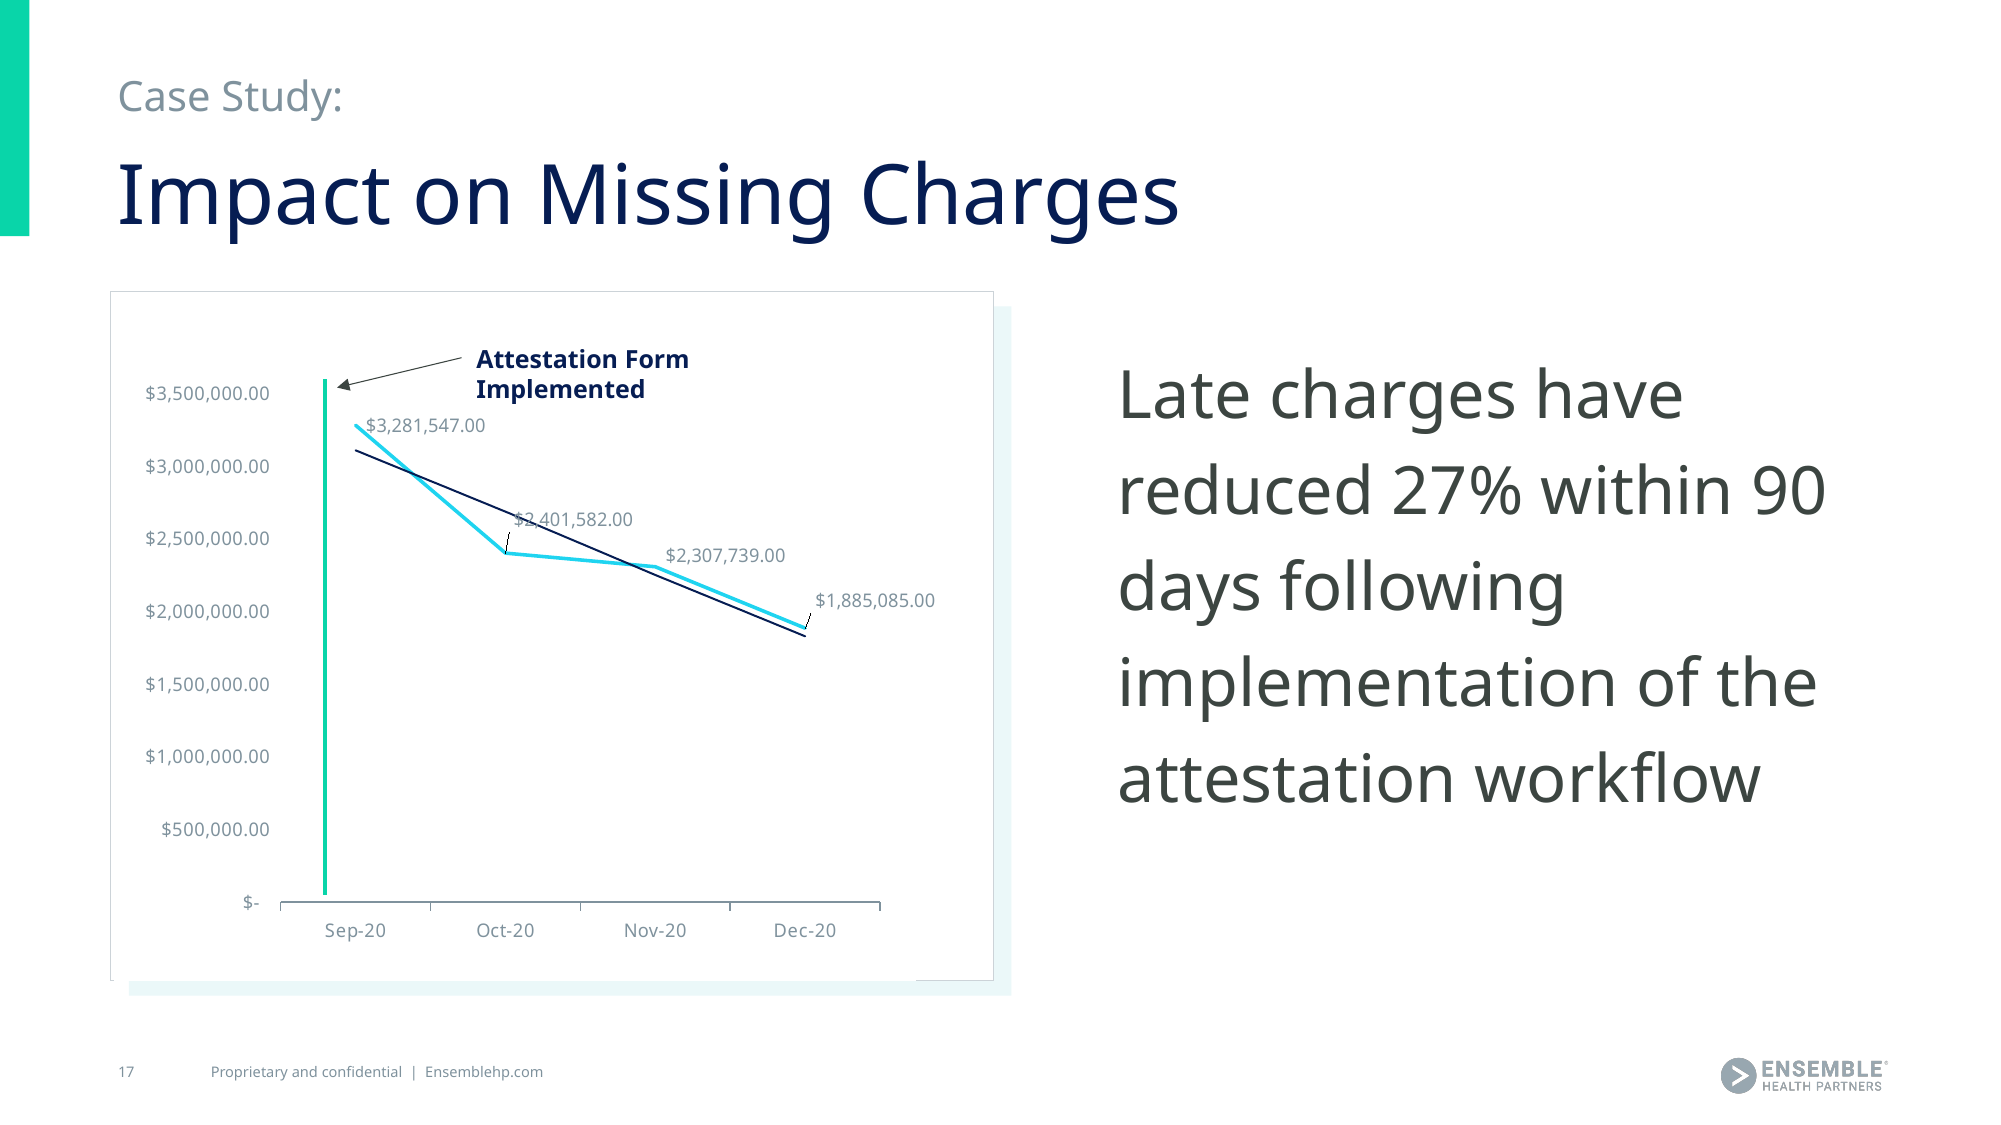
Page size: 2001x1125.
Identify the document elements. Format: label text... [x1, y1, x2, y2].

text_box [128, 305, 1012, 997]
list Late charges have reduced 27% within 90 days following implementation of the attestation workflow [1117, 335, 1872, 854]
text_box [114, 335, 940, 981]
picture [1704, 1046, 1905, 1106]
text_box [110, 291, 994, 982]
list Case Study: Impact on Missing Charges [117, 58, 1886, 242]
footer Proprietary and confidential | Ensemblehp.com [210, 1063, 667, 1082]
slide_number 17 [118, 1063, 179, 1082]
